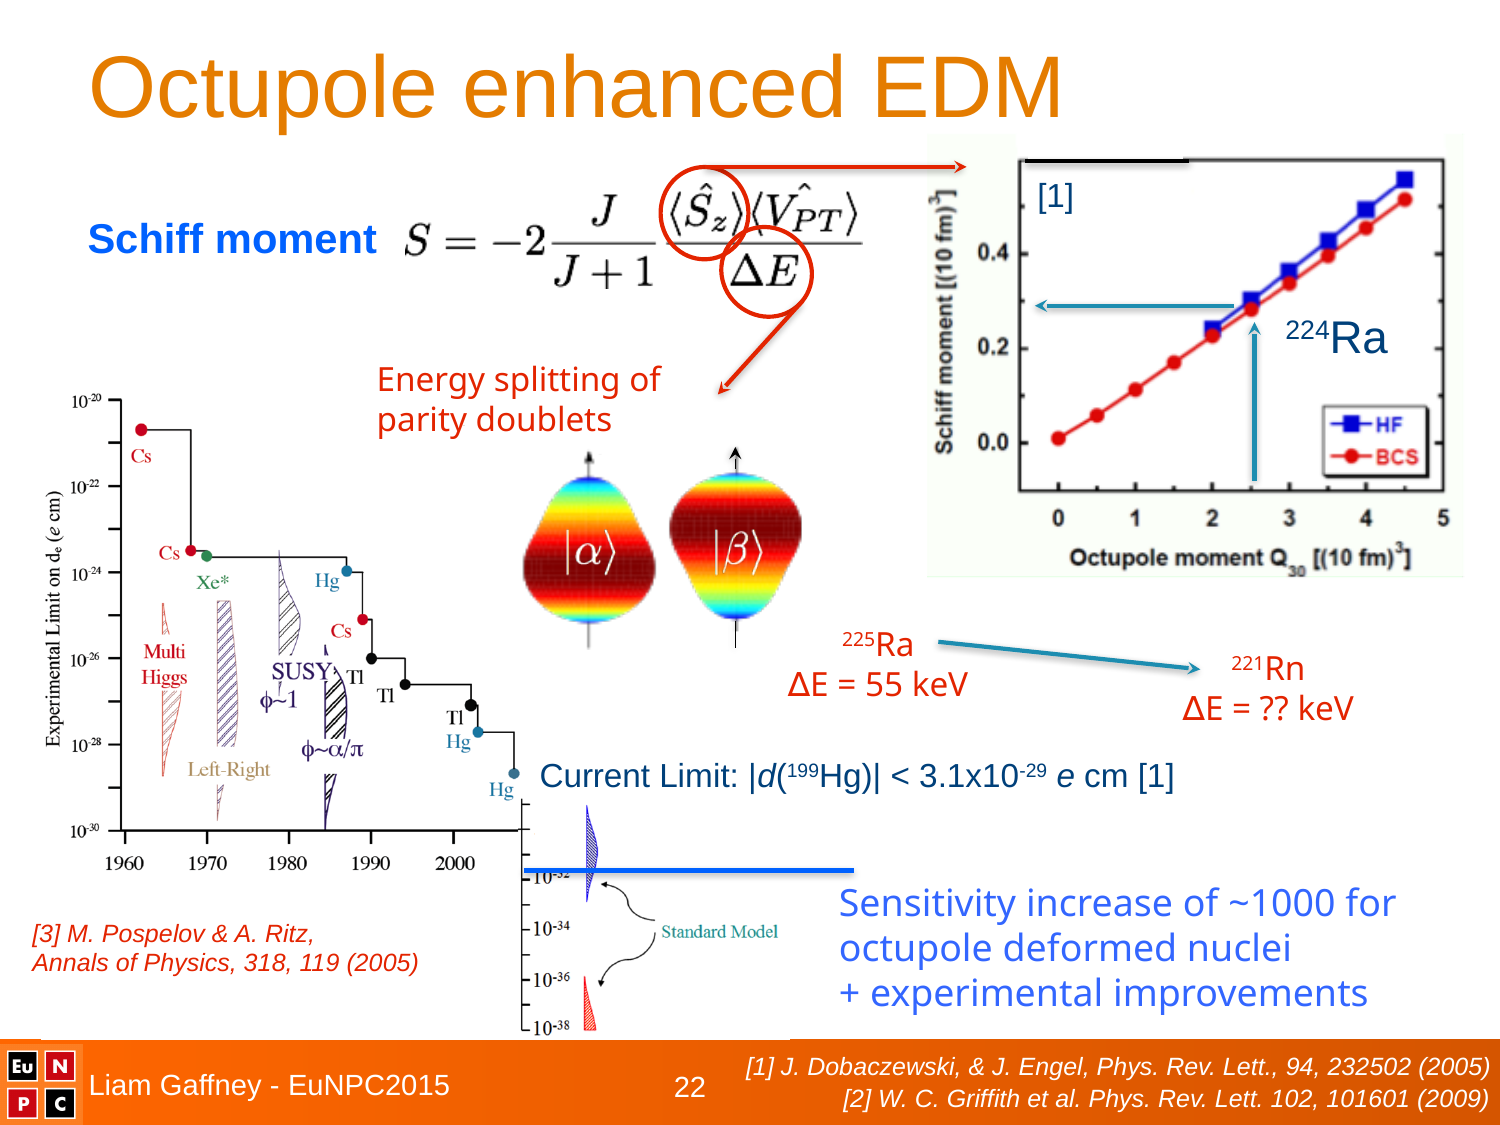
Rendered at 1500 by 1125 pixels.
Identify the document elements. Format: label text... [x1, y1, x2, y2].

picture [0, 1044, 83, 1125]
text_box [660, 125, 1466, 579]
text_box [520, 440, 981, 713]
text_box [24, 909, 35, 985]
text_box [938, 639, 1369, 736]
title Octupole enhanced EDM [88, 29, 1456, 178]
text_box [523, 870, 1450, 1024]
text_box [40, 386, 1500, 1122]
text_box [368, 218, 788, 458]
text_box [79, 182, 655, 289]
